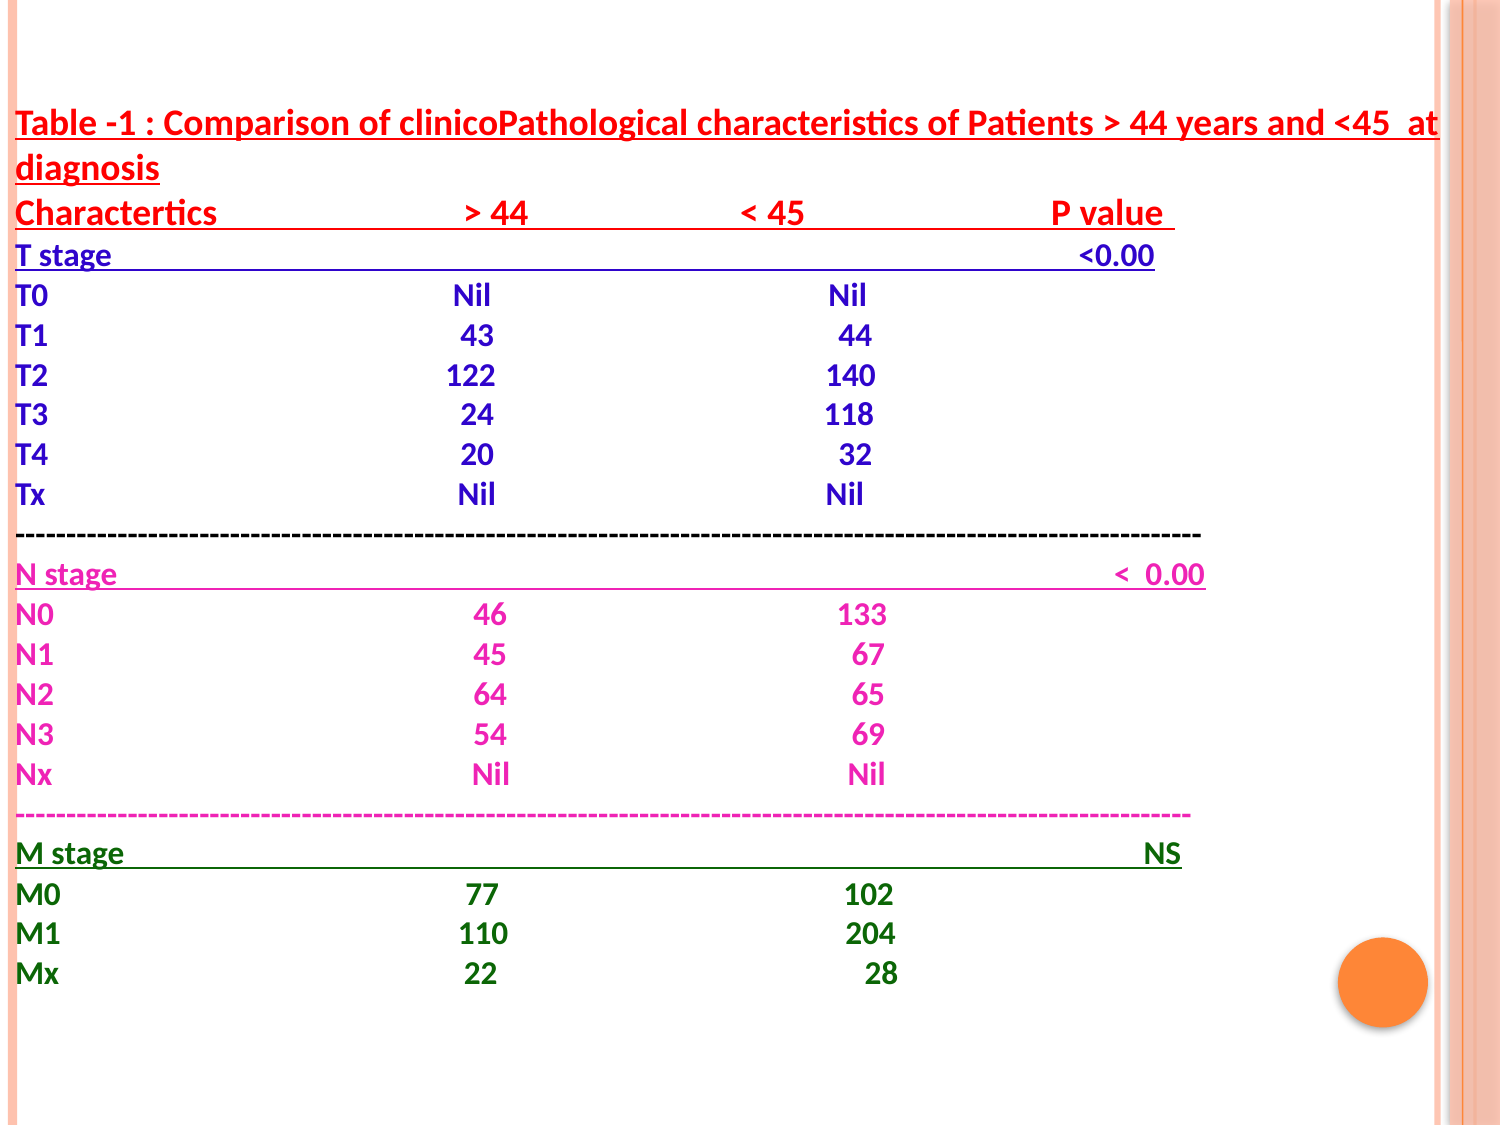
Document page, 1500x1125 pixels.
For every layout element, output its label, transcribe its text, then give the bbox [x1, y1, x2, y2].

text_box Table -1 : Comparison of clinicoPathological characteristics of Patients > 44 years and <45 at diagnosis Charactertics > 44 < 45 P value T stage <0.00 T0 Nil Nil T1 43 44 T2 122 140 T3 24 118 T4 20 32 Tx Nil Nil -------------------------------------------------------------------------------------------------------------------- N stage < 0.00 N0 46 133 N1 45 67 N2 64 65 N3 54 69 Nx Nil Nil ------------------------------------------------------------------------------------------------------------------- M stage NS M0 77 102 M1 110 204 Mx 22 28 [0, 90, 1500, 1044]
